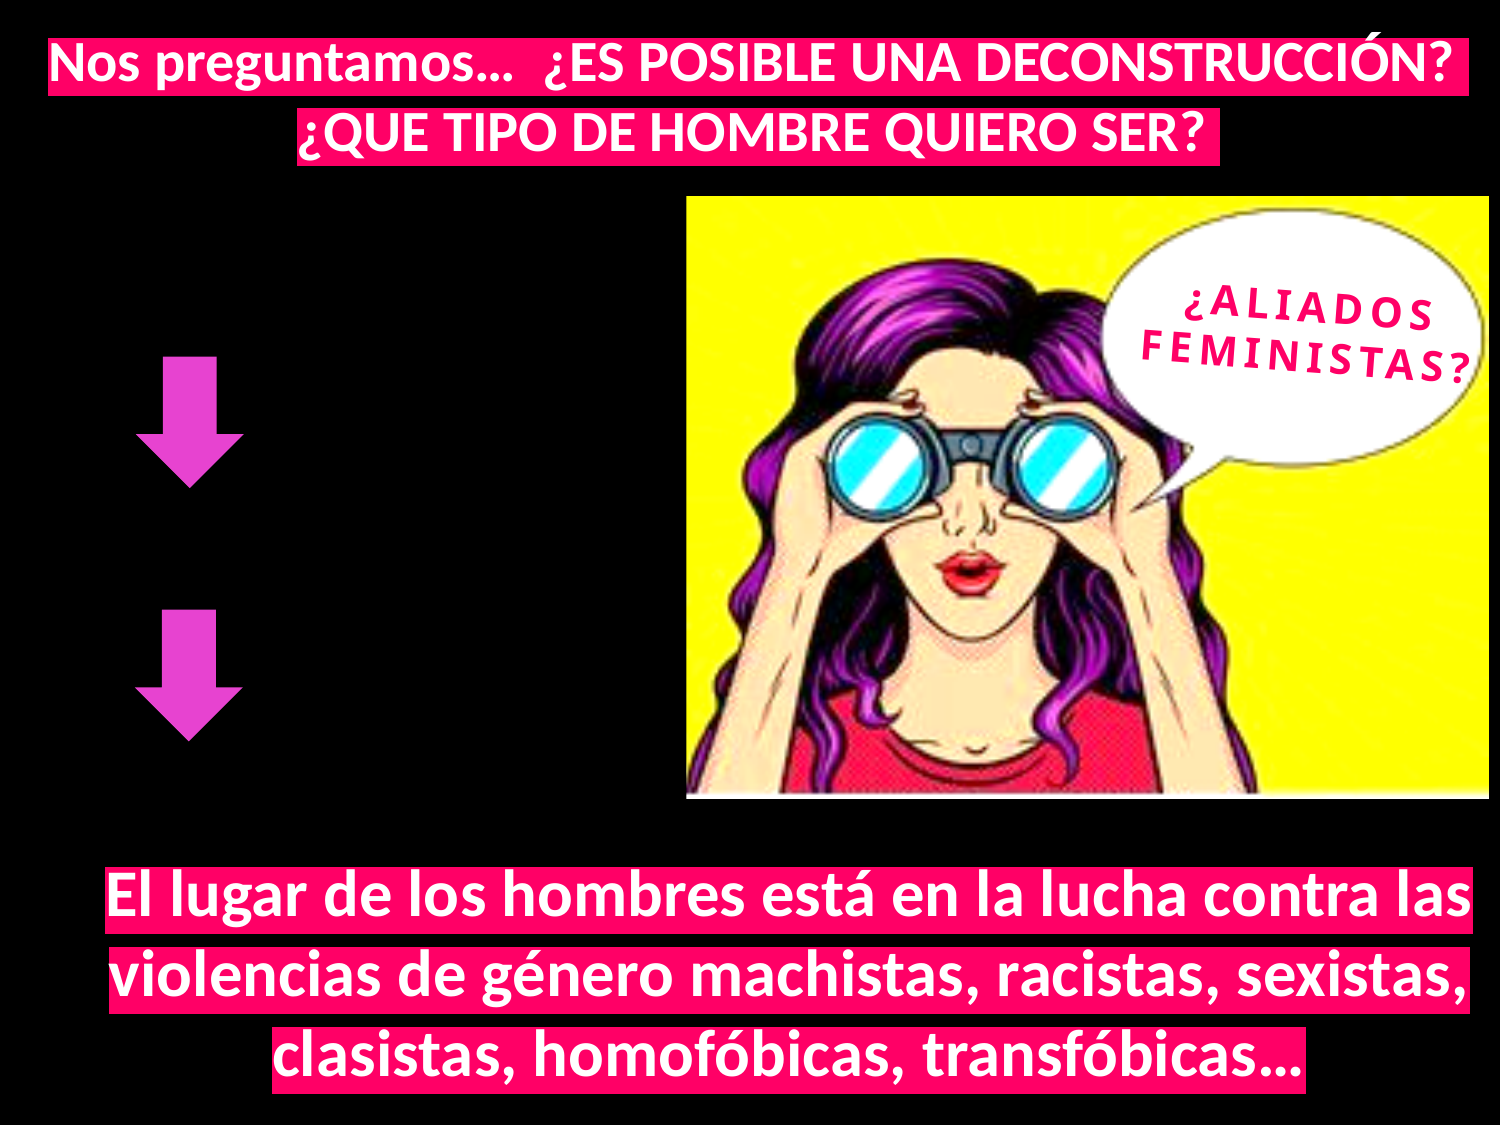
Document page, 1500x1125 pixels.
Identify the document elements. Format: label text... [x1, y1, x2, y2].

text_box Nos preguntamos… ¿ES POSIBLE UNA DECONSTRUCCIÓN? ¿QUE TIPO DE HOMBRE QUIERO SER? [28, 16, 1489, 206]
text_box [135, 356, 244, 489]
title El lugar de los hombres está en la lucha contra las violencias de género machistas, racistas, sexistas, clasistas, homofóbicas, transfóbicas… [81, 781, 1497, 1125]
picture [686, 196, 1490, 799]
text_box [134, 609, 243, 742]
text_box ¿ALIADOS FEMINISTAS? [1494, 287, 1500, 453]
